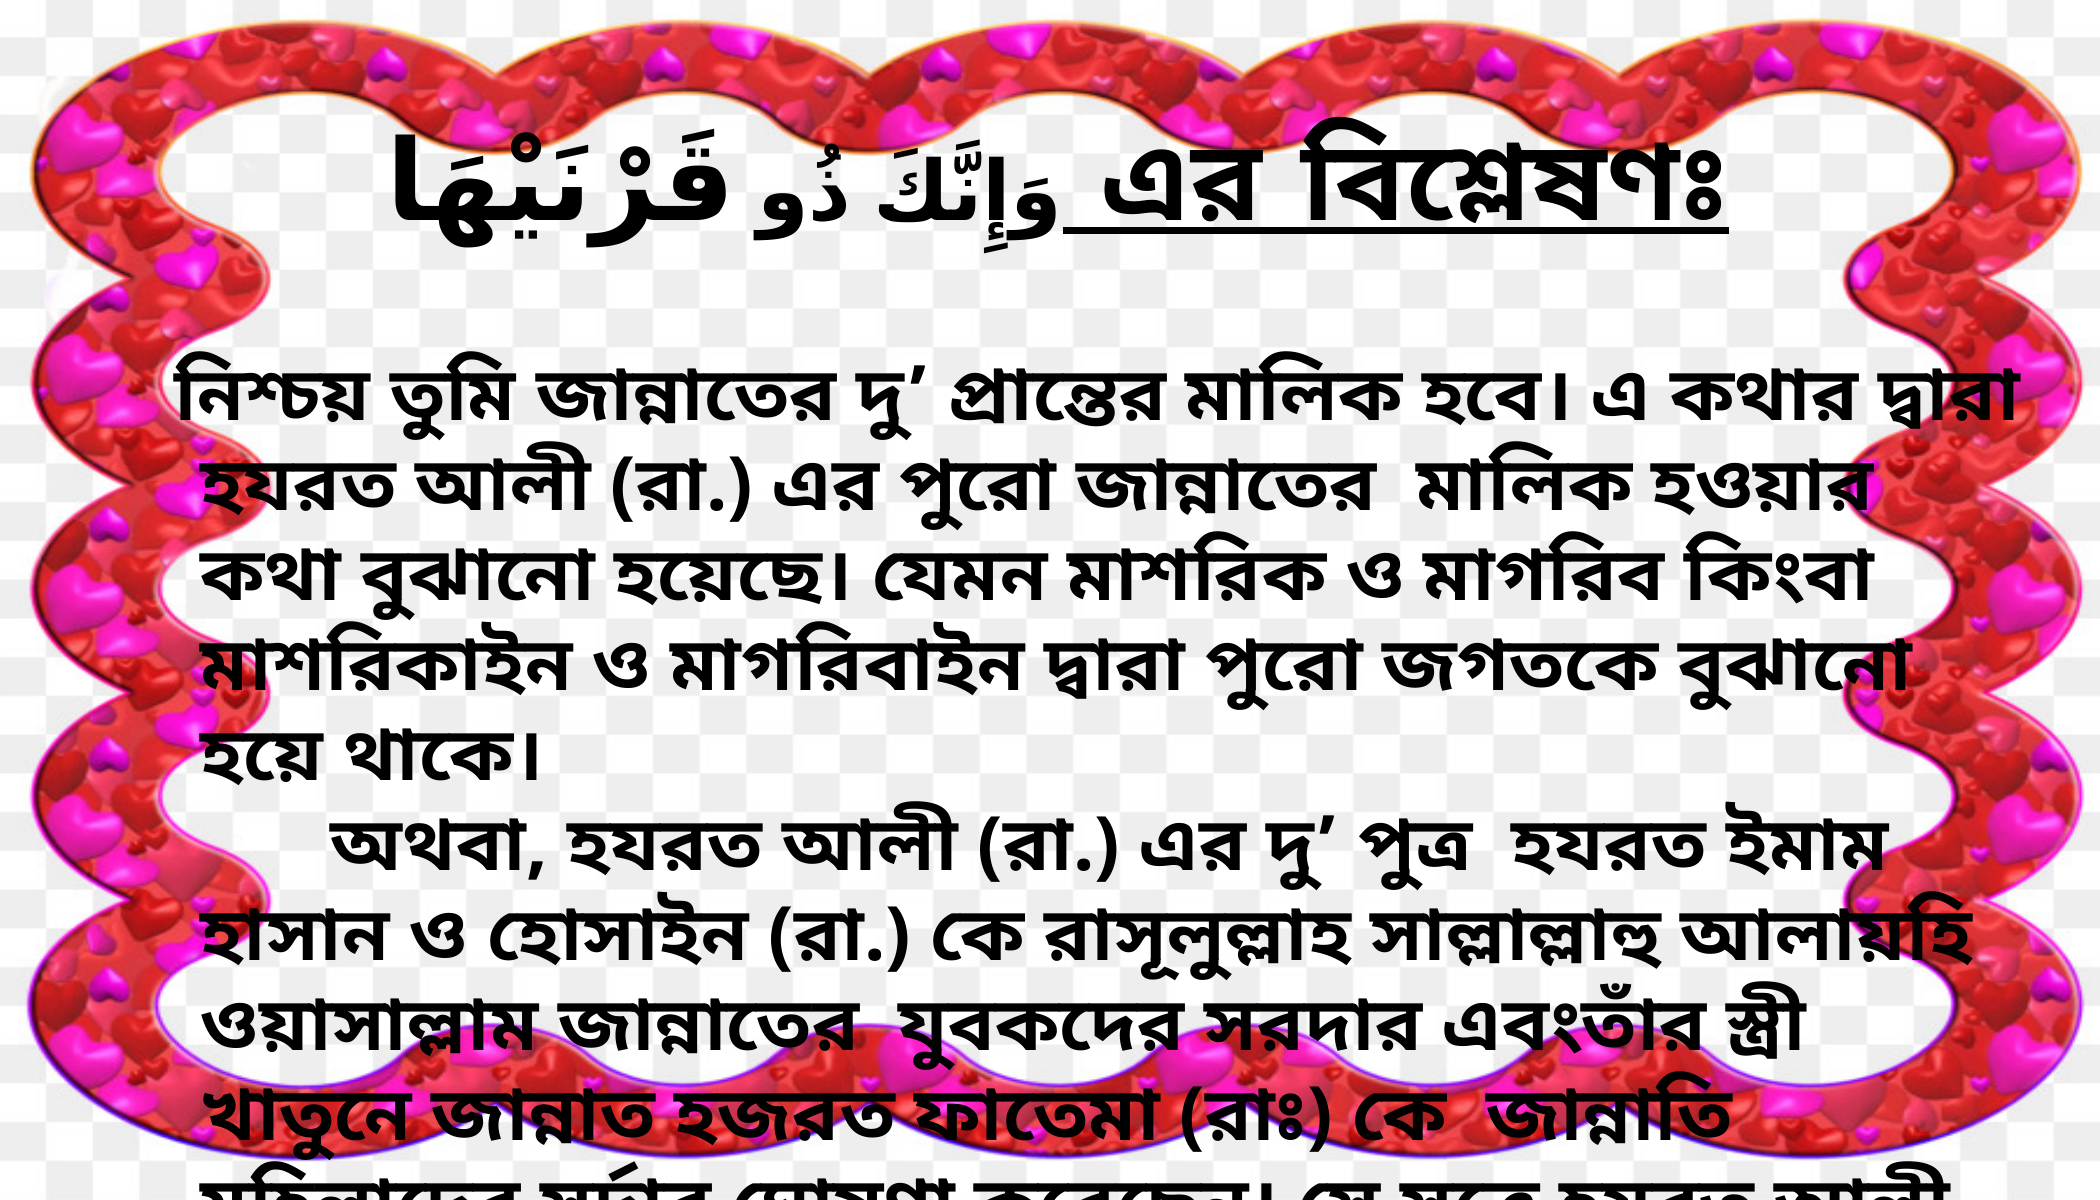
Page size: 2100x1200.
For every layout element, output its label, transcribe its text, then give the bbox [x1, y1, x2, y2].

text_box নিশ্চয় তুমি জান্নাতের দু’ প্রান্তের মালিক হবে। এ কথার দ্বারা হযরত আলী (রা.) এর পুরো জান্নাতের মালিক হওয়ার কথা বুঝানো হয়েছে। যেমন মাশরিক ও মাগরিব কিংবা মাশরিকাইন ও মাগরিবাইন দ্বারা পুরো জগতকে বুঝানো হয়ে থাকে। অথবা, হযরত আলী (রা.) এর দু’ পুত্র হযরত ইমাম হাসান ও হোসাইন (রা.) কে রাসূলুল্লাহ সাল্লাল্লাহু আলায়হি ওয়াসাল্লাম জান্নাতের যুবকদের সরদার এবংতাঁর স্ত্রী খাতুনে জান্নাত হজরত ফাতেমা (রাঃ) কে জান্নাতি মহিলাদের সর্দার ঘোষণা করেছেন। সে সূত্রে হযরত আলী পুরো জান্নাতের মালিক হবেন।আর এটা তিনি প্রাপ্ত হবেন ইচ্ছাকৃত পর নারীর প্রতি দৃষ্টিপাত না করার কারনে। [99, 337, 2050, 1200]
text_box وَإِنَّكَ ذُو قَرْنَيْهَا এর বিশ্লেষণঃ [225, 99, 1891, 252]
picture [0, 0, 2100, 1200]
